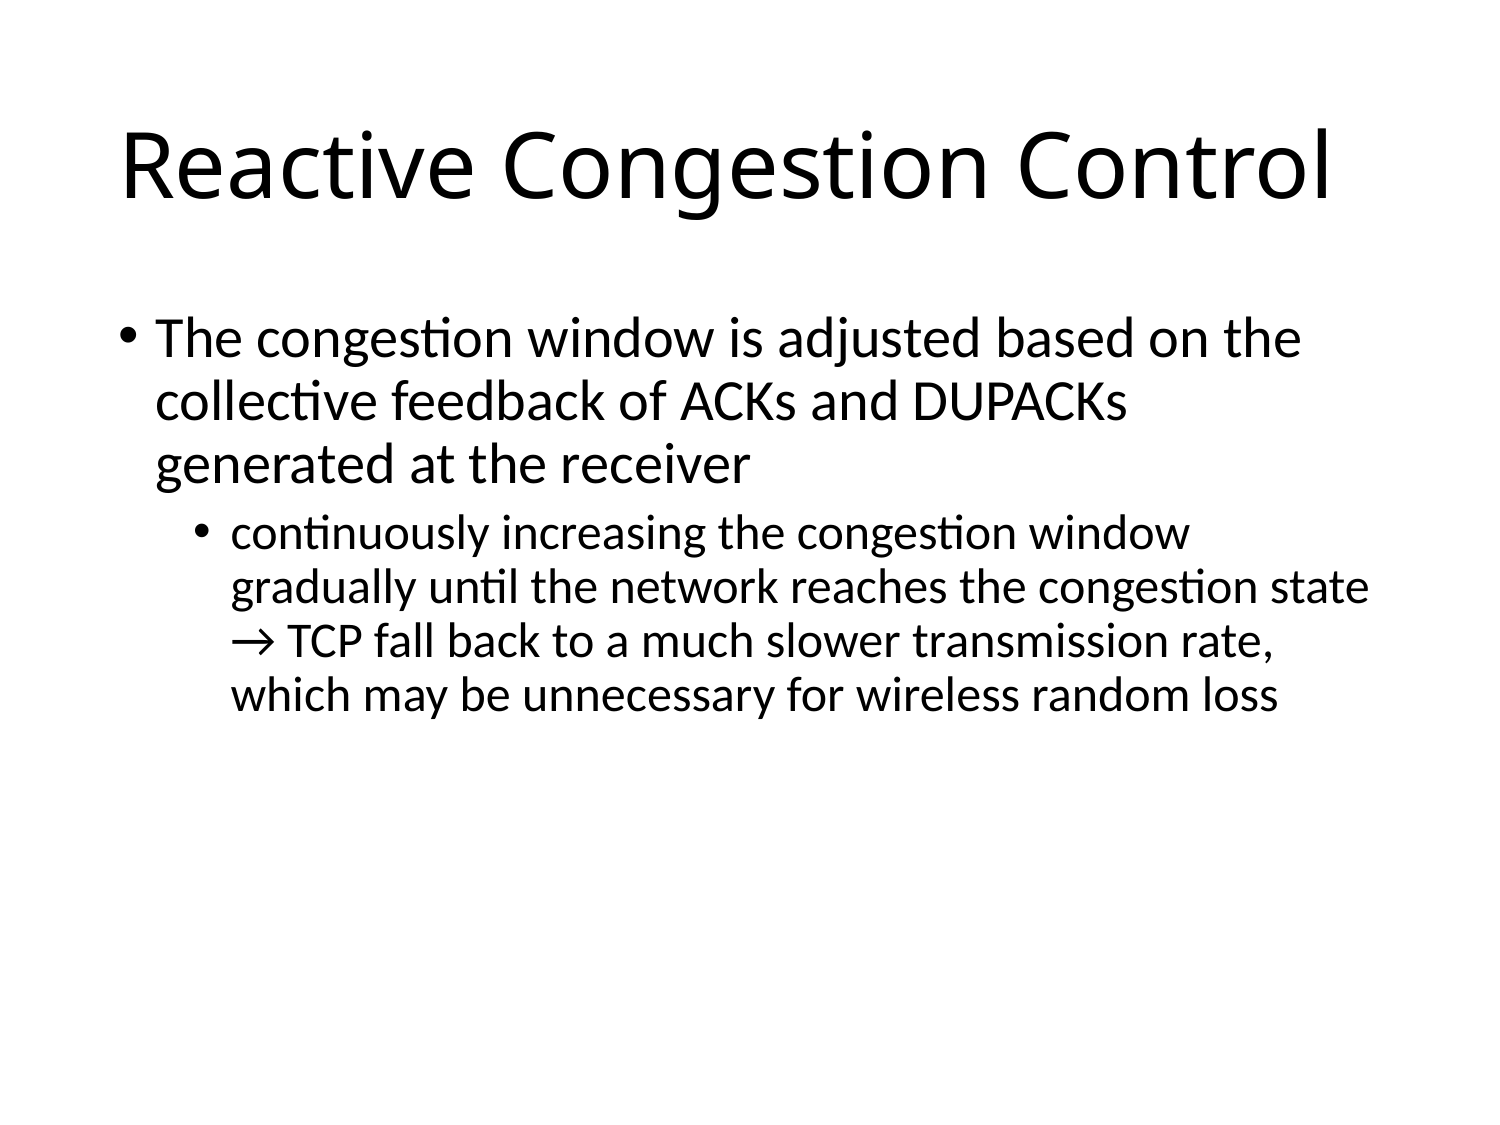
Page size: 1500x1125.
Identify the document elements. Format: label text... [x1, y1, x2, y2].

title Reactive Congestion Control [103, 59, 1397, 278]
list The congestion window is adjusted based on the collective feedback of ACKs and DUPACKs generated at the receiver continuously increasing the congestion window gradually until the network reaches the congestion state → TCP fall back to a much slower transmission rate, which may be unnecessary for wireless random loss [103, 299, 1397, 1014]
